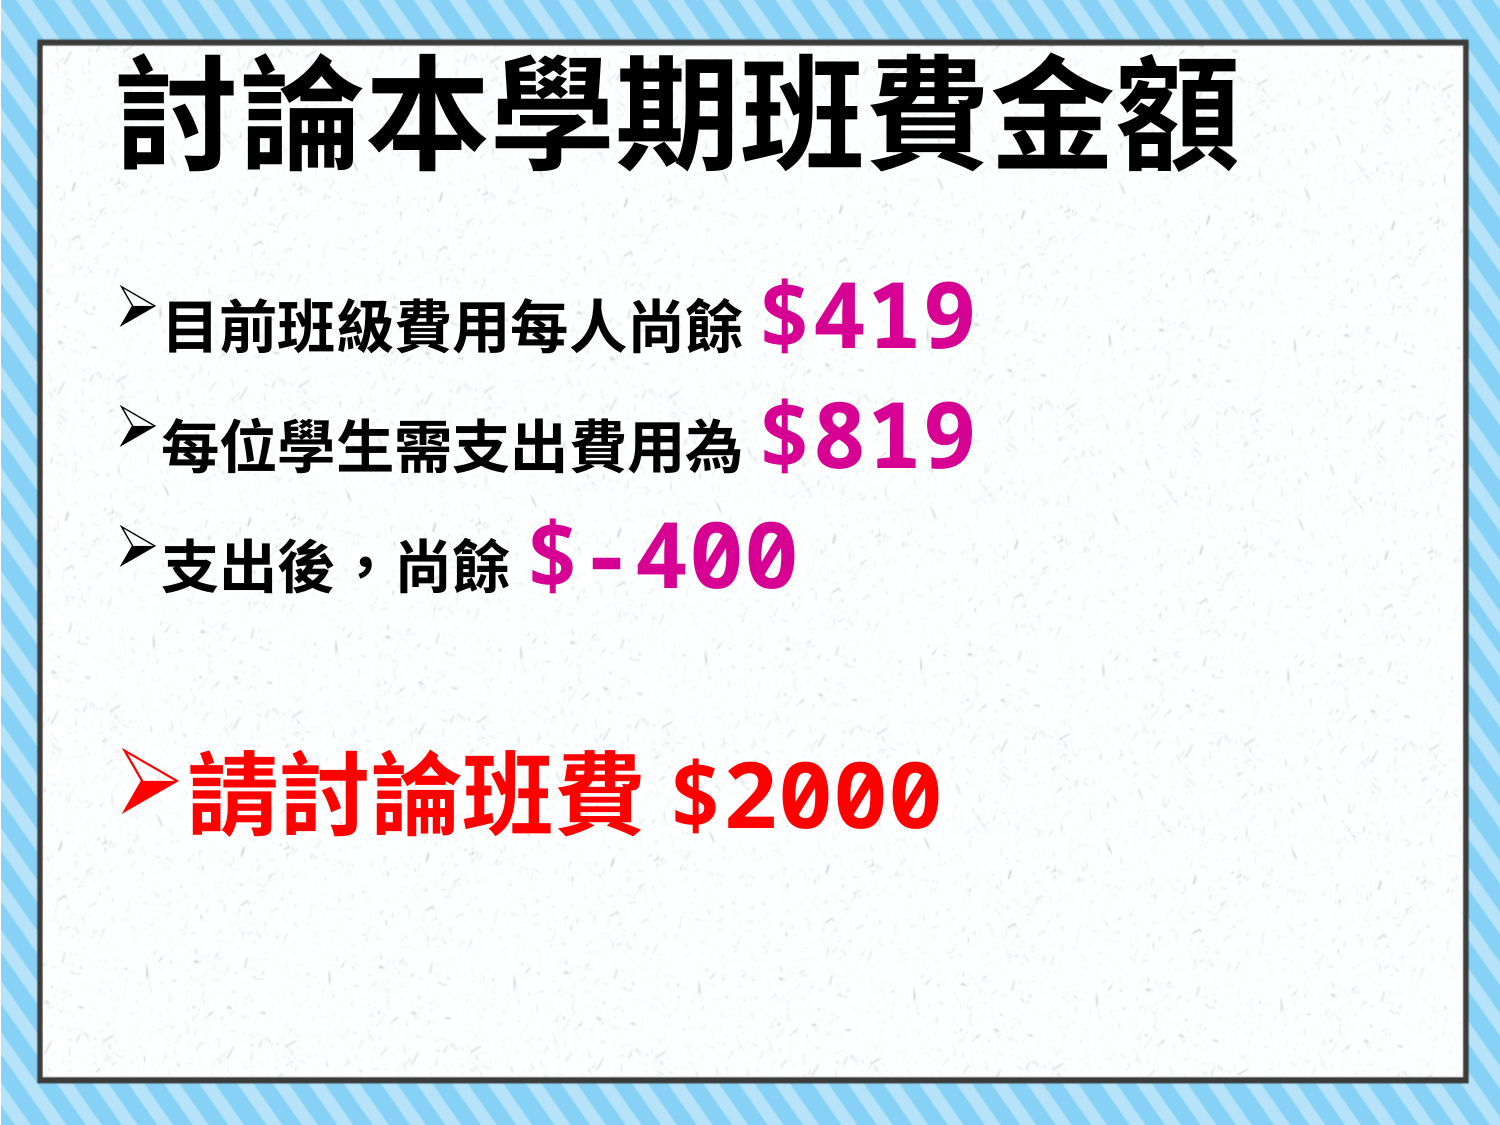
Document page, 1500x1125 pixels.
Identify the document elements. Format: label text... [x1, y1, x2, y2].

title 討論本學期班費金額 [100, 45, 1412, 233]
list 目前班級費用每人尚餘$419 每位學生需支出費用為$819 支出後，尚餘$-400 請討論班費$2000 [100, 262, 1412, 1106]
picture [2, 1, 1499, 1125]
